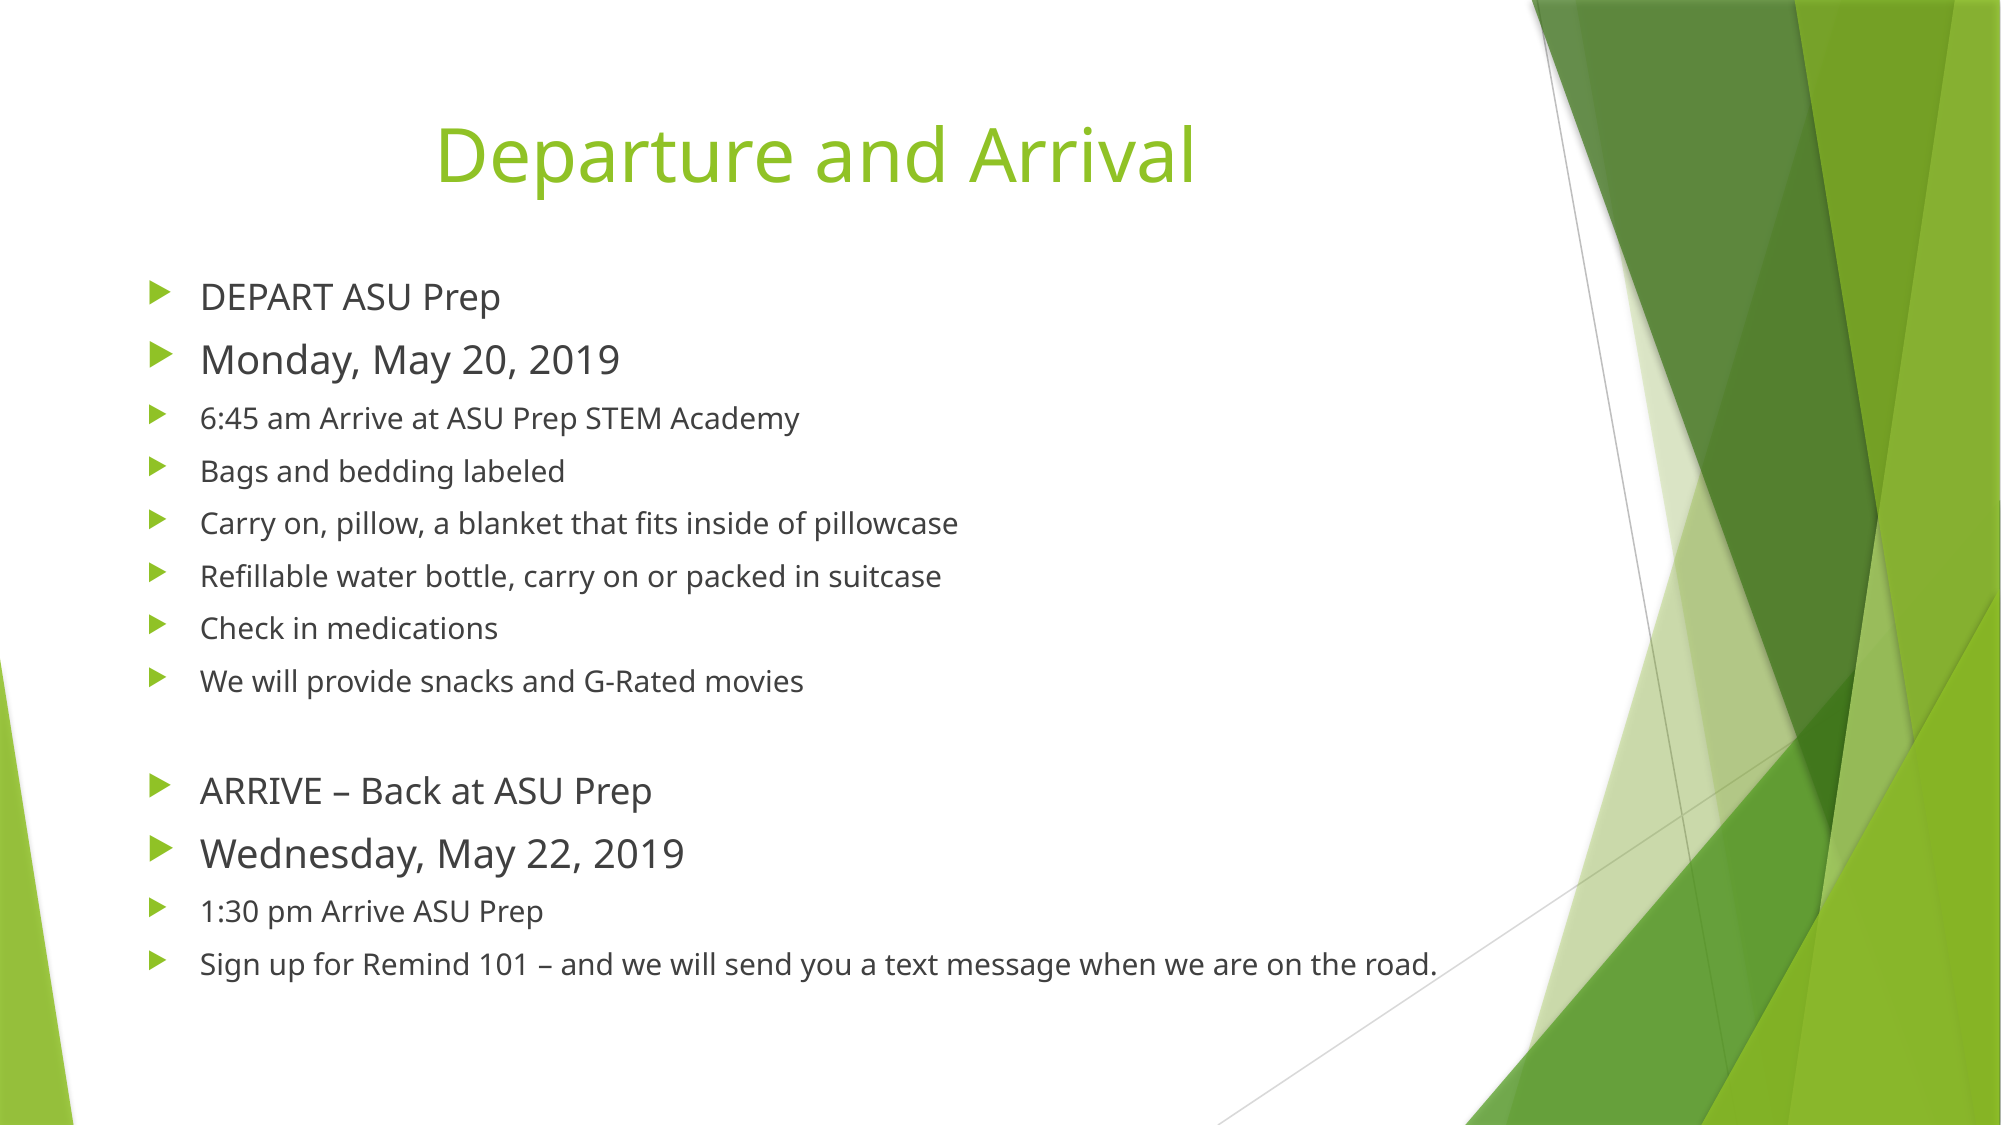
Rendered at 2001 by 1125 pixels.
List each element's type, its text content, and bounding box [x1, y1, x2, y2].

list DEPART ASU Prep Monday, May 20, 2019 6:45 am Arrive at ASU Prep STEM Academy Bags and bedding labeled Carry on, pillow, a blanket that fits inside of pillowcase Refillable water bottle, carry on or packed in suitcase Check in medications We will provide snacks and G-Rated movies ARRIVE – Back at ASU Prep Wednesday, May 22, 2019 1:30 pm Arrive ASU Prep Sign up for Remind 101 – and we will send you a text message when we are on the road. [131, 266, 1522, 992]
title Departure and Arrival [111, 99, 1522, 317]
